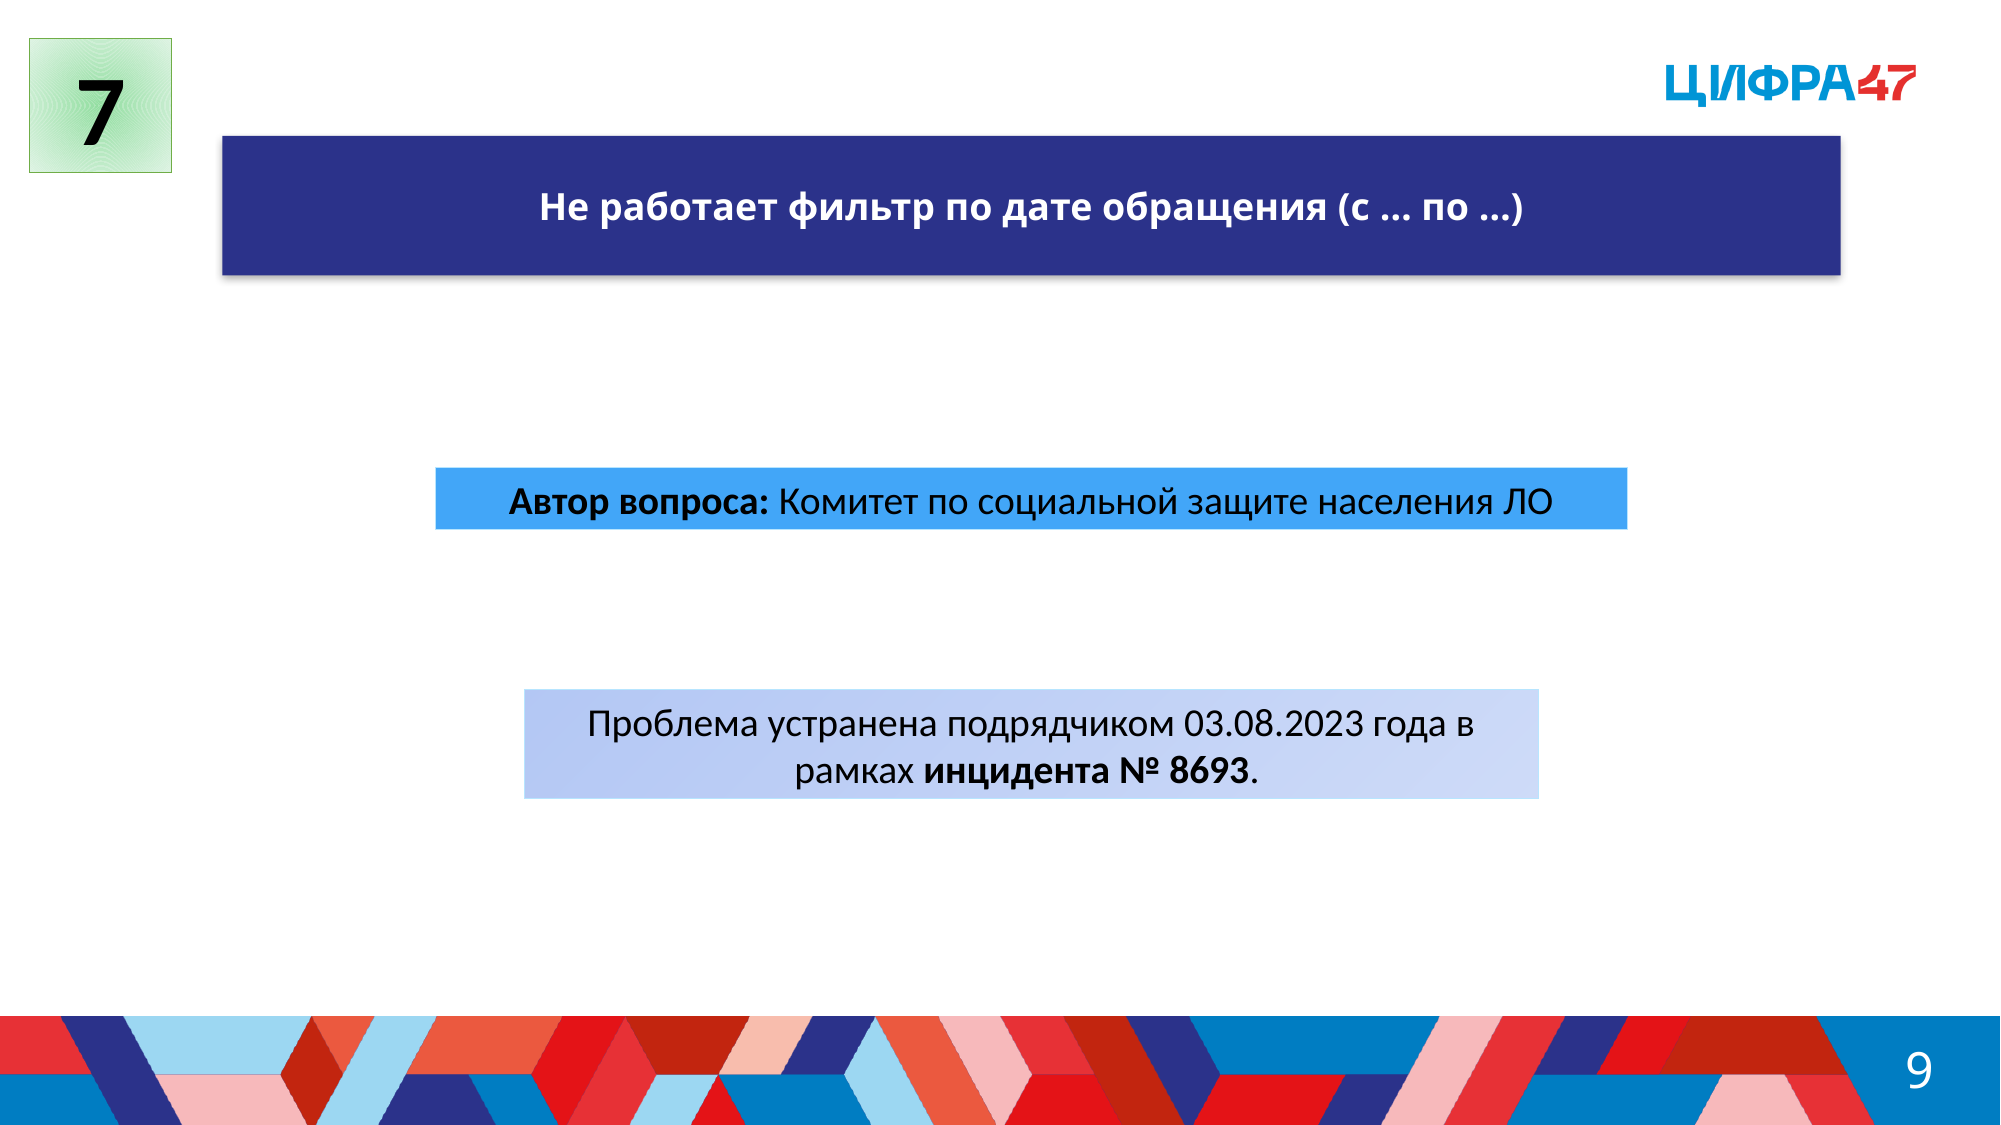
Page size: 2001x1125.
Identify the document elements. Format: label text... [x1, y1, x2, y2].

picture [1649, 35, 1929, 126]
picture [0, 1016, 2000, 1125]
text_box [222, 120, 1841, 296]
text_box Проблема устранена подрядчиком 03.08.2023 года в рамках инцидента № 8693. [524, 689, 1539, 799]
text_box 7 [29, 38, 172, 173]
text_box Автор вопроса: Комитет по социальной защите населения ЛО [435, 467, 1628, 530]
